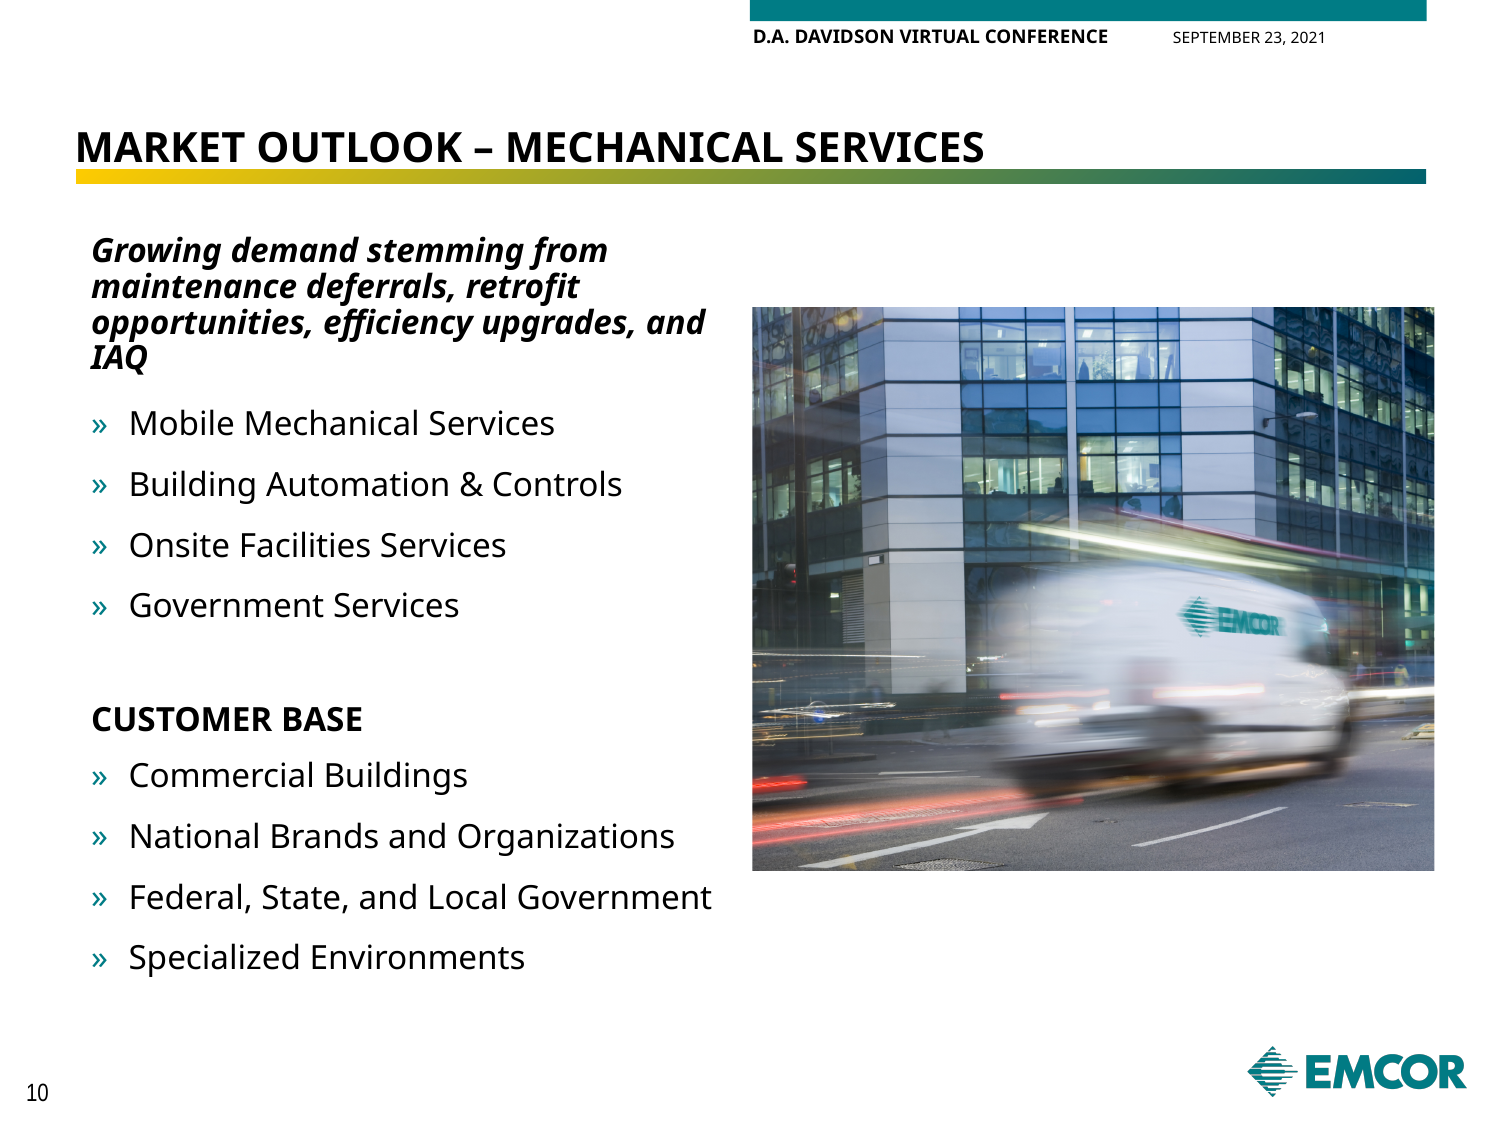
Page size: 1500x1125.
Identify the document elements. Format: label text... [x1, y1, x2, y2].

picture [1215, 1013, 1500, 1125]
list Growing demand stemming from maintenance deferrals, retrofit opportunities, efficiency upgrades, and IAQ Mobile Mechanical Services Building Automation & Controls Onsite Facilities Services Government Services CUSTOMER BASE Commercial Buildings National Brands and Organizations Federal, State, and Local Government Specialized Environments [76, 226, 753, 988]
title MARKET OUTLOOK – MECHANICAL SERVICES [59, 108, 1415, 180]
picture [752, 307, 1435, 871]
